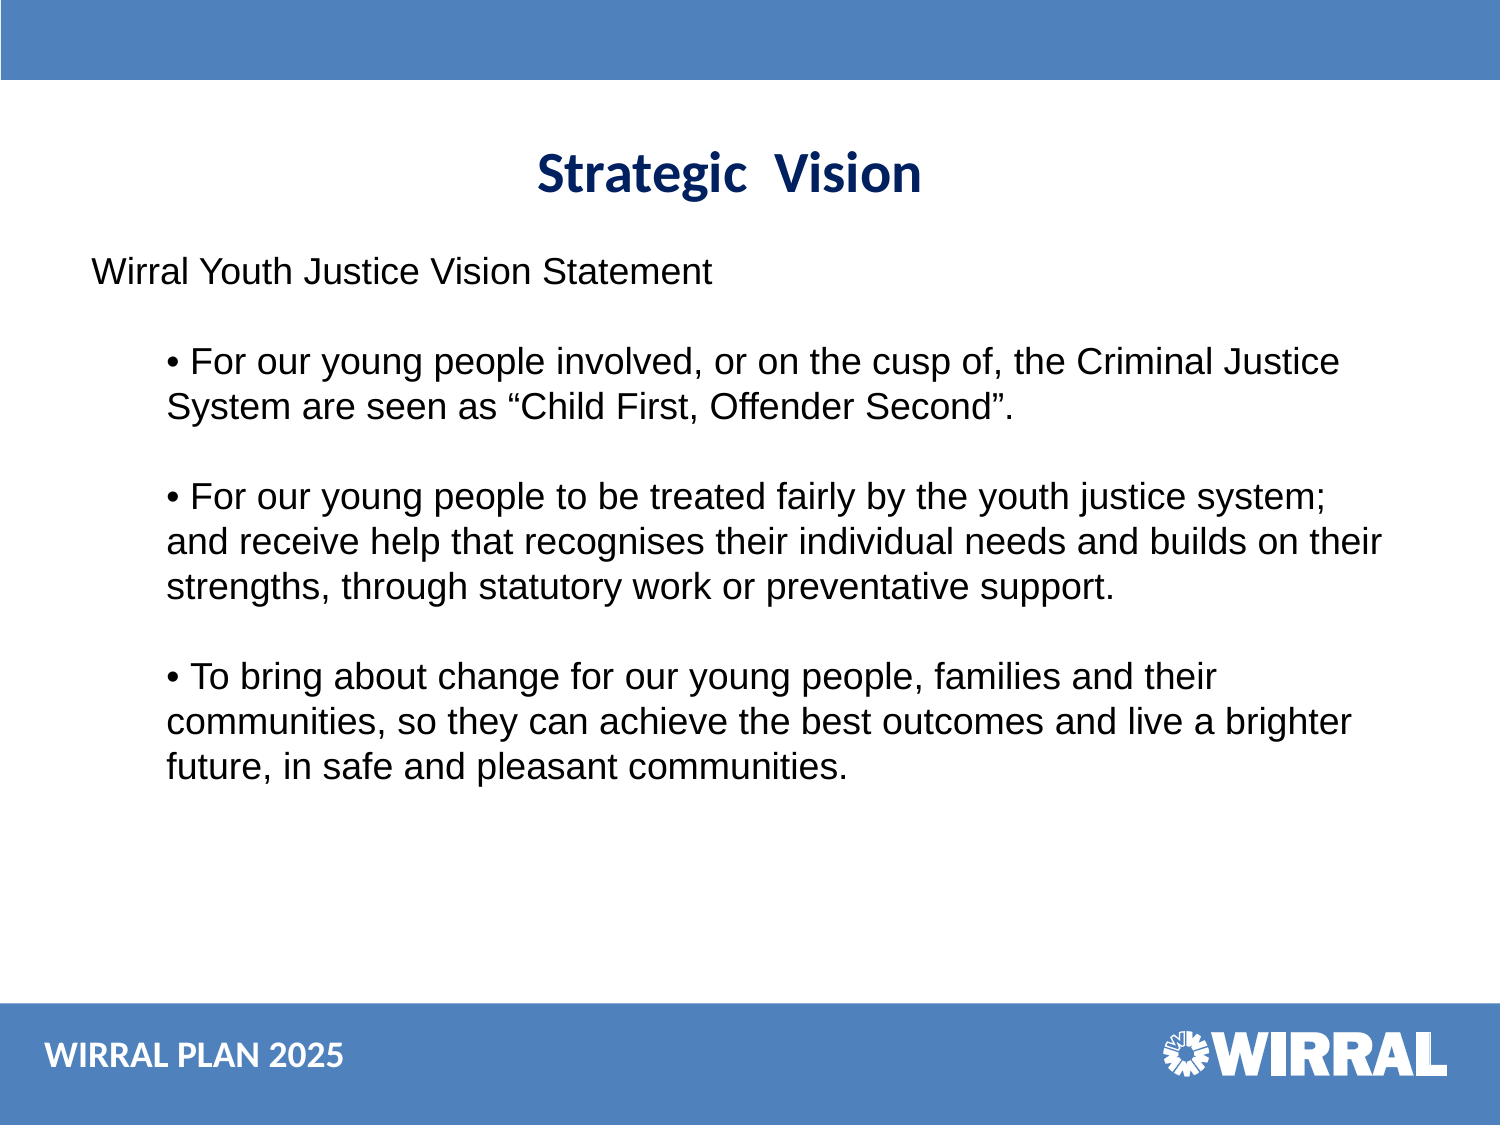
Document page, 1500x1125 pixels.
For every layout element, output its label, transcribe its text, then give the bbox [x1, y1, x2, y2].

text_box [0, 1001, 1500, 1125]
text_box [29, 1022, 1448, 1084]
text_box Strategic Vision [117, 126, 1382, 239]
text_box [0, 0, 1500, 82]
text_box Wirral Youth Justice Vision Statement • For our young people involved, or on the cusp of, the Criminal Justice System are seen as “Child First, Offender Second”. • For our young people to be treated fairly by the youth justice system; and receive help that recognises their individual needs and builds on their strengths, through statutory work or preventative support. • To bring about change for our young people, families and their communities, so they can achieve the best outcomes and live a brighter future, in safe and pleasant communities. [76, 239, 1412, 795]
